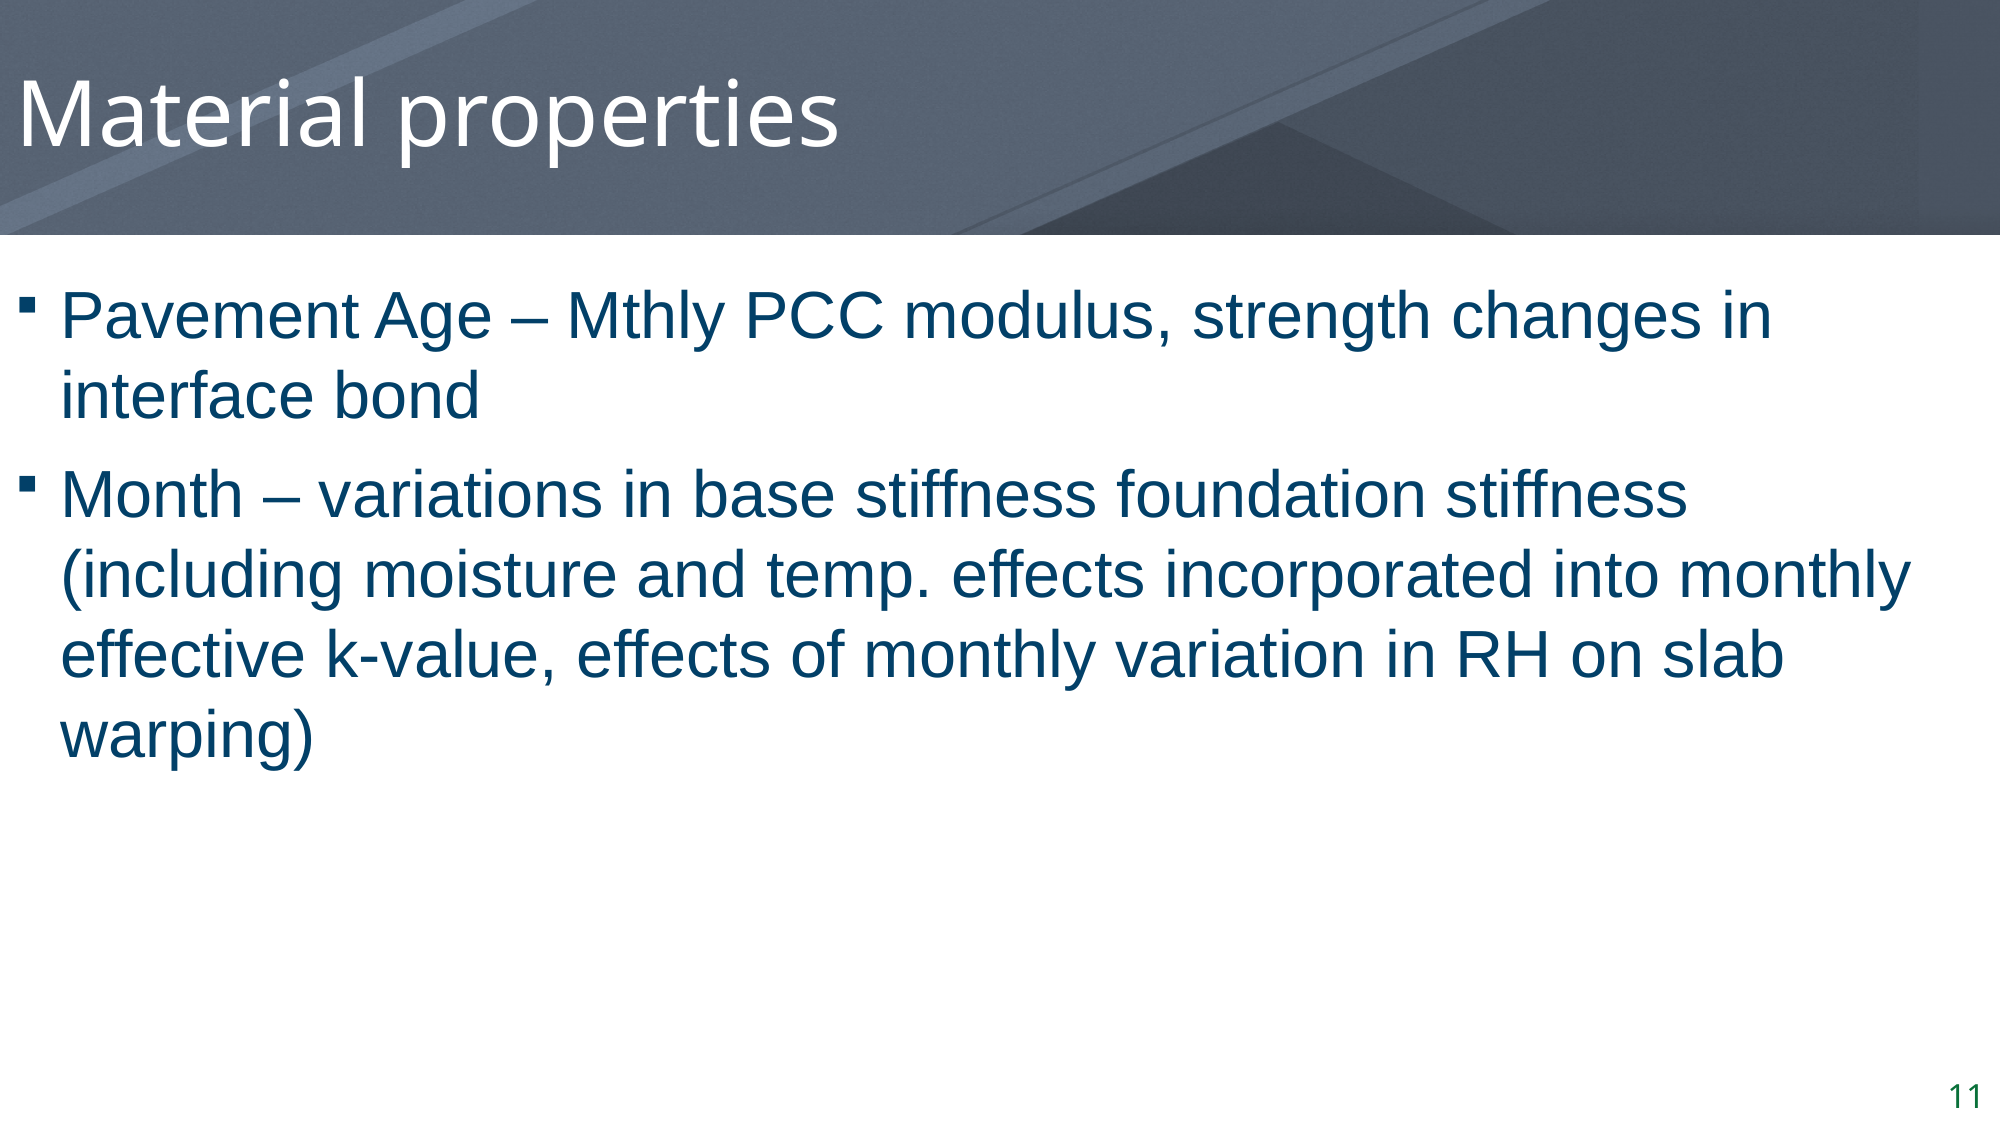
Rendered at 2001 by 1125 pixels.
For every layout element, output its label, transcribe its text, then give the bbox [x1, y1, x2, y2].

list Pavement Age – Mthly PCC modulus, strength changes in interface bond Month – variations in base stiffness foundation stiffness (including moisture and temp. effects incorporated into monthly effective k-value, effects of monthly variation in RH on slab warping) [0, 264, 2000, 1000]
title Material properties [0, 0, 2000, 235]
